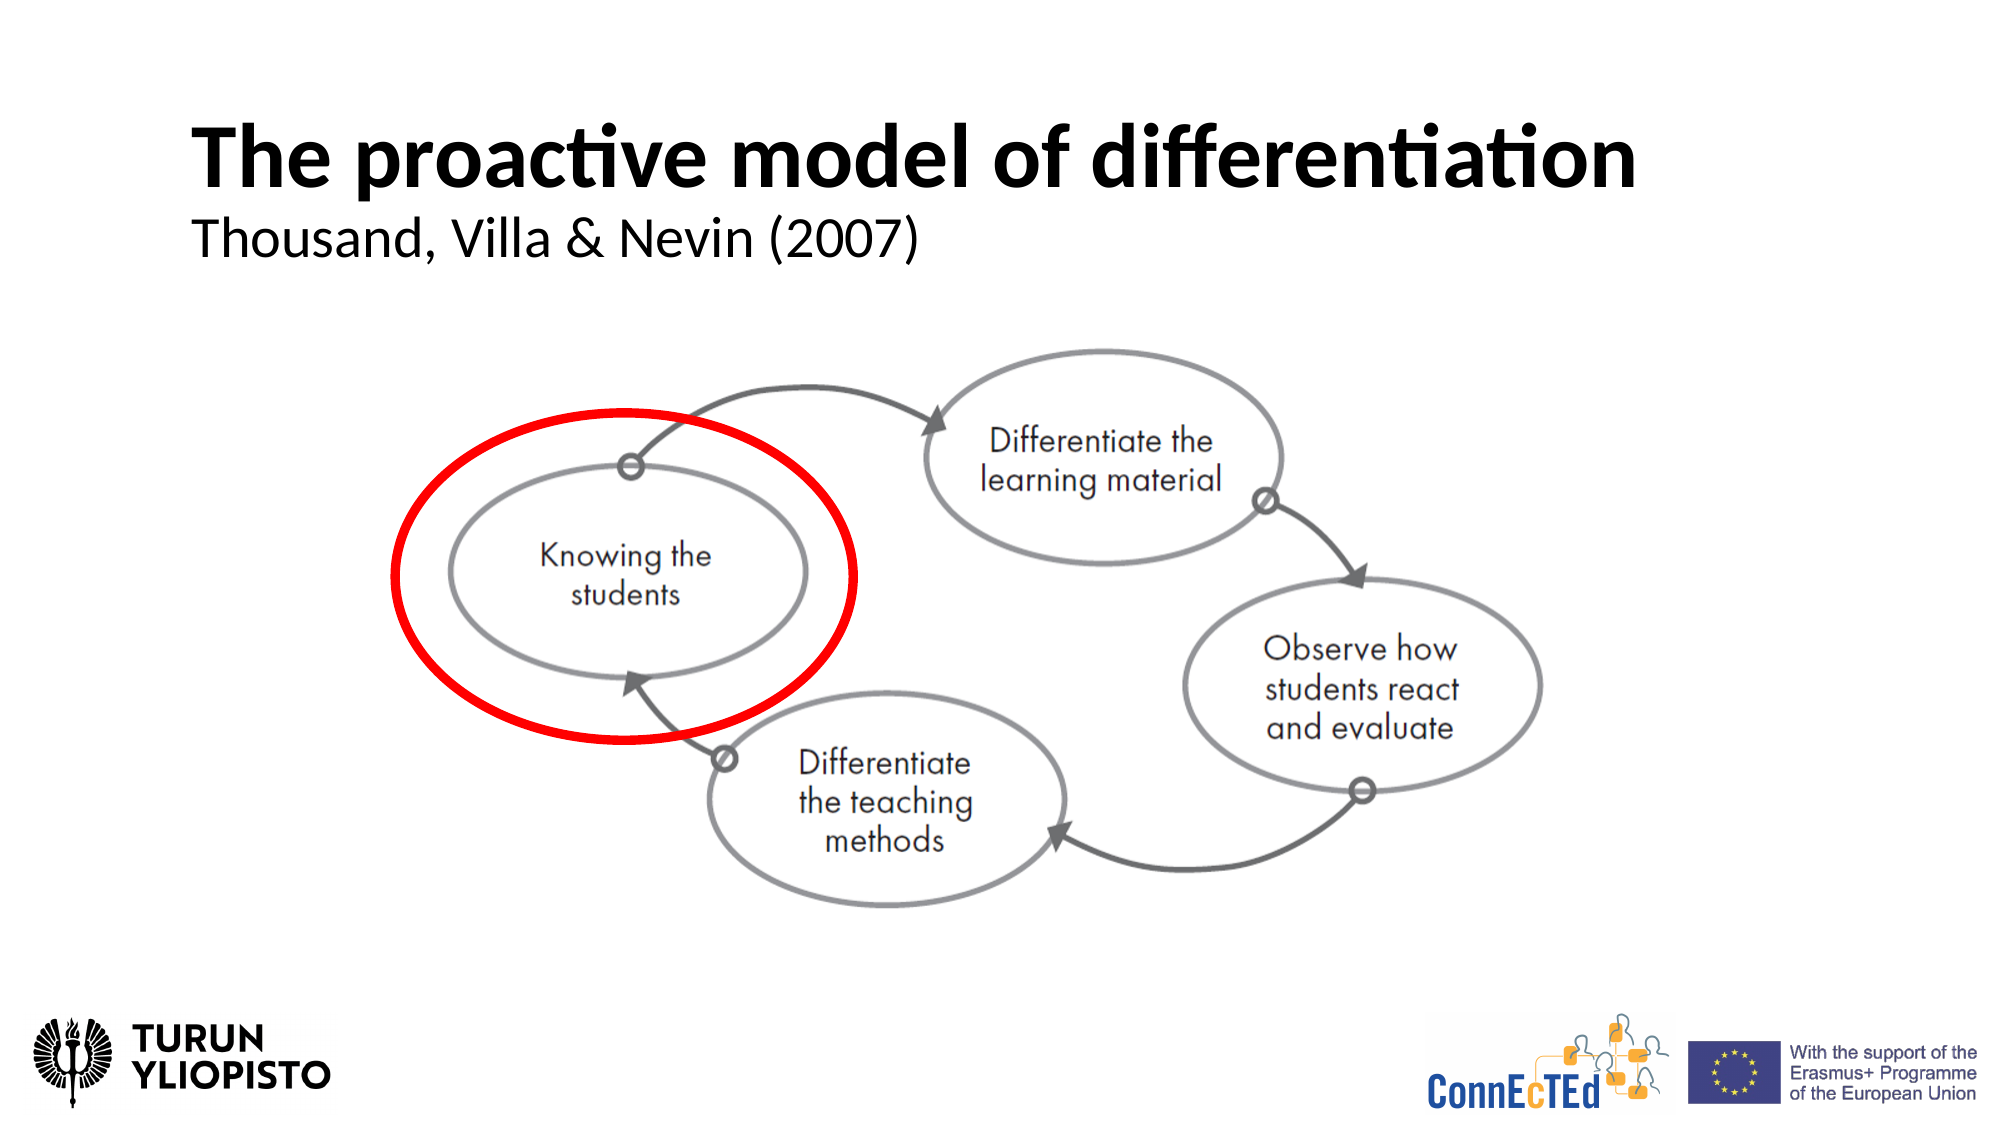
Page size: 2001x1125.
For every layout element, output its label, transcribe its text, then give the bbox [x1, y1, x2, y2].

picture [1688, 1041, 1977, 1104]
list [408, 299, 1609, 968]
title The proactive model of differentiation Thousand, Villa & Nevin (2007) [176, 71, 1842, 278]
text_box [395, 534, 403, 620]
picture [23, 1012, 338, 1115]
picture [1425, 1012, 1676, 1115]
